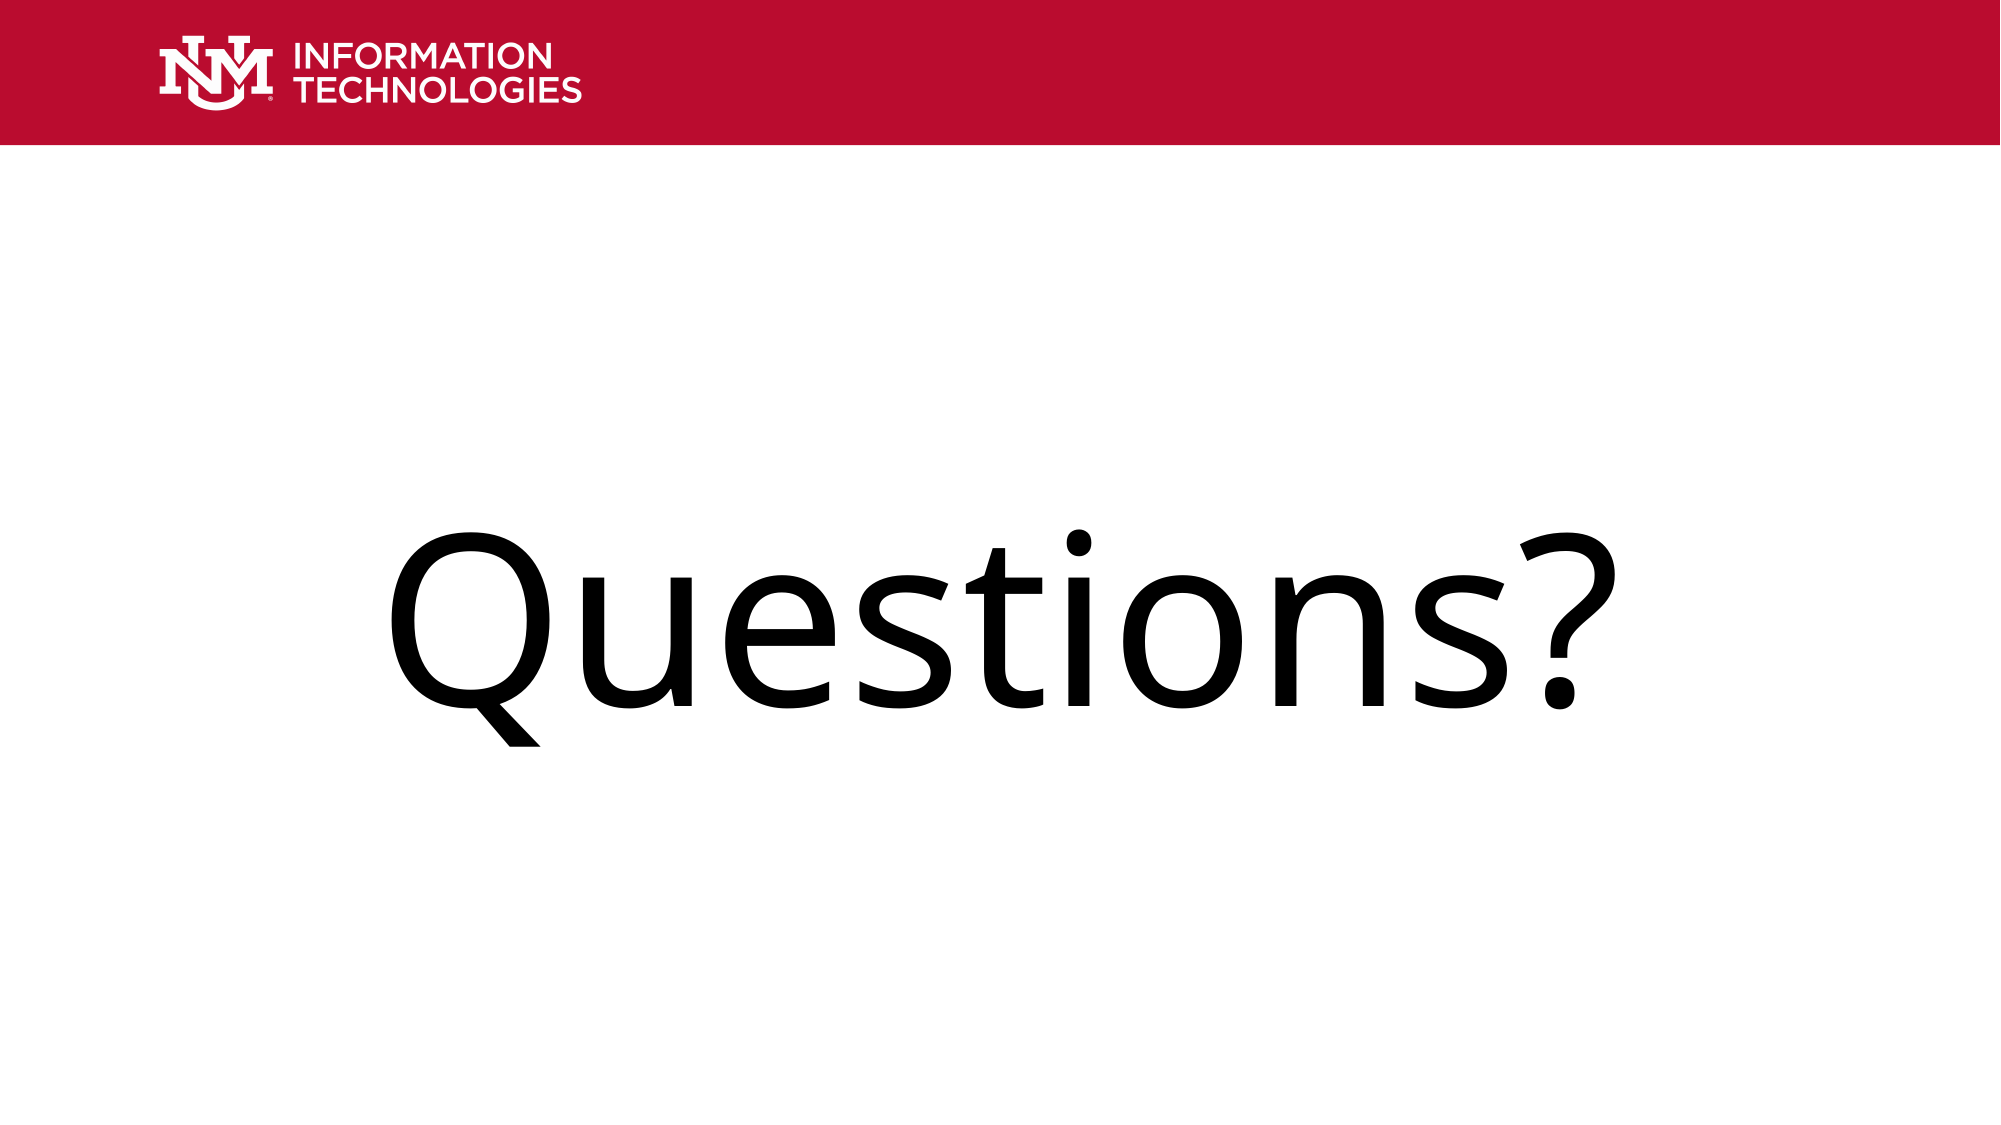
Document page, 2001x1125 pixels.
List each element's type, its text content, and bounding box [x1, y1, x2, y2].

picture [137, 13, 604, 133]
title Questions? [137, 162, 1863, 1096]
